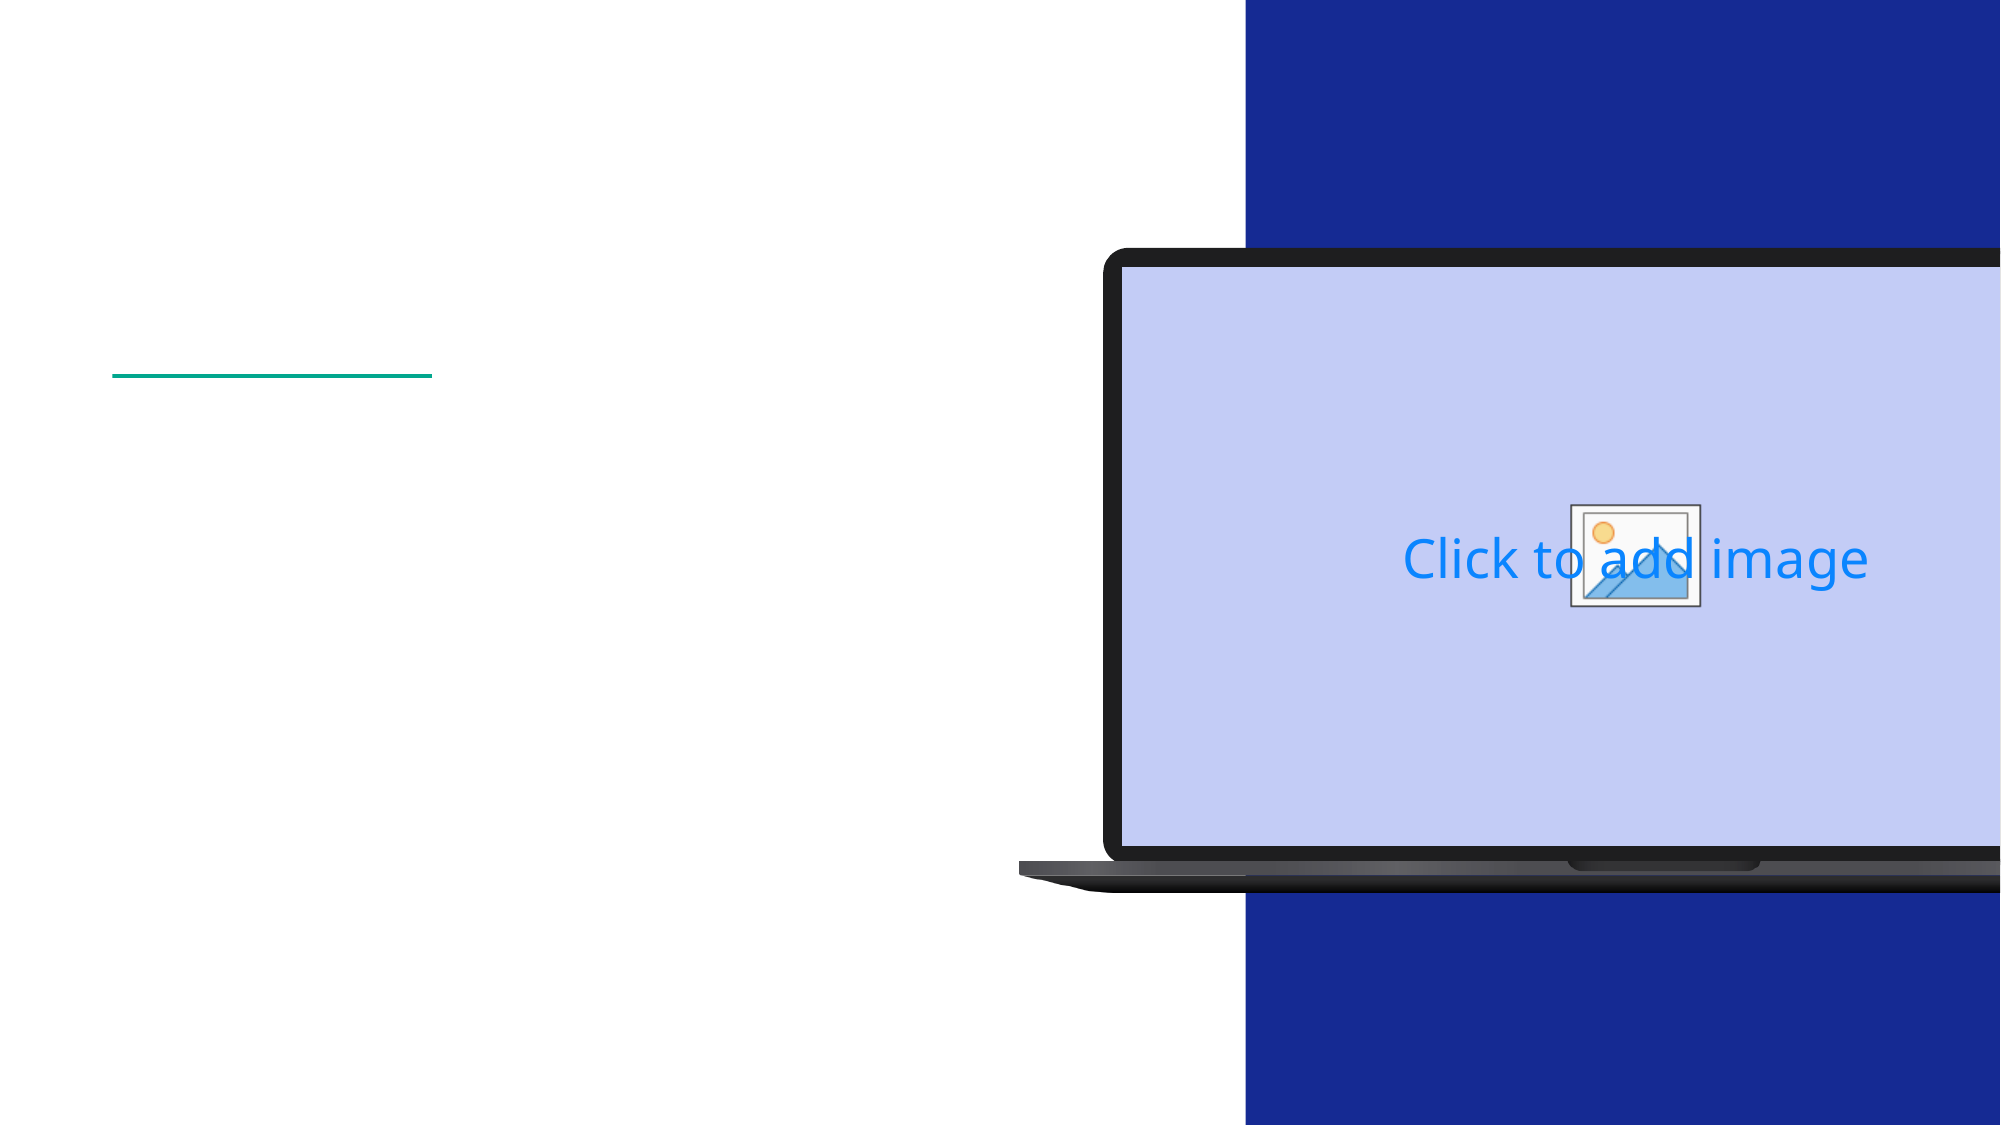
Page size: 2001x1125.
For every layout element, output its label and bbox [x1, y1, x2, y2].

picture [1122, 267, 2000, 846]
picture [844, 861, 2001, 984]
